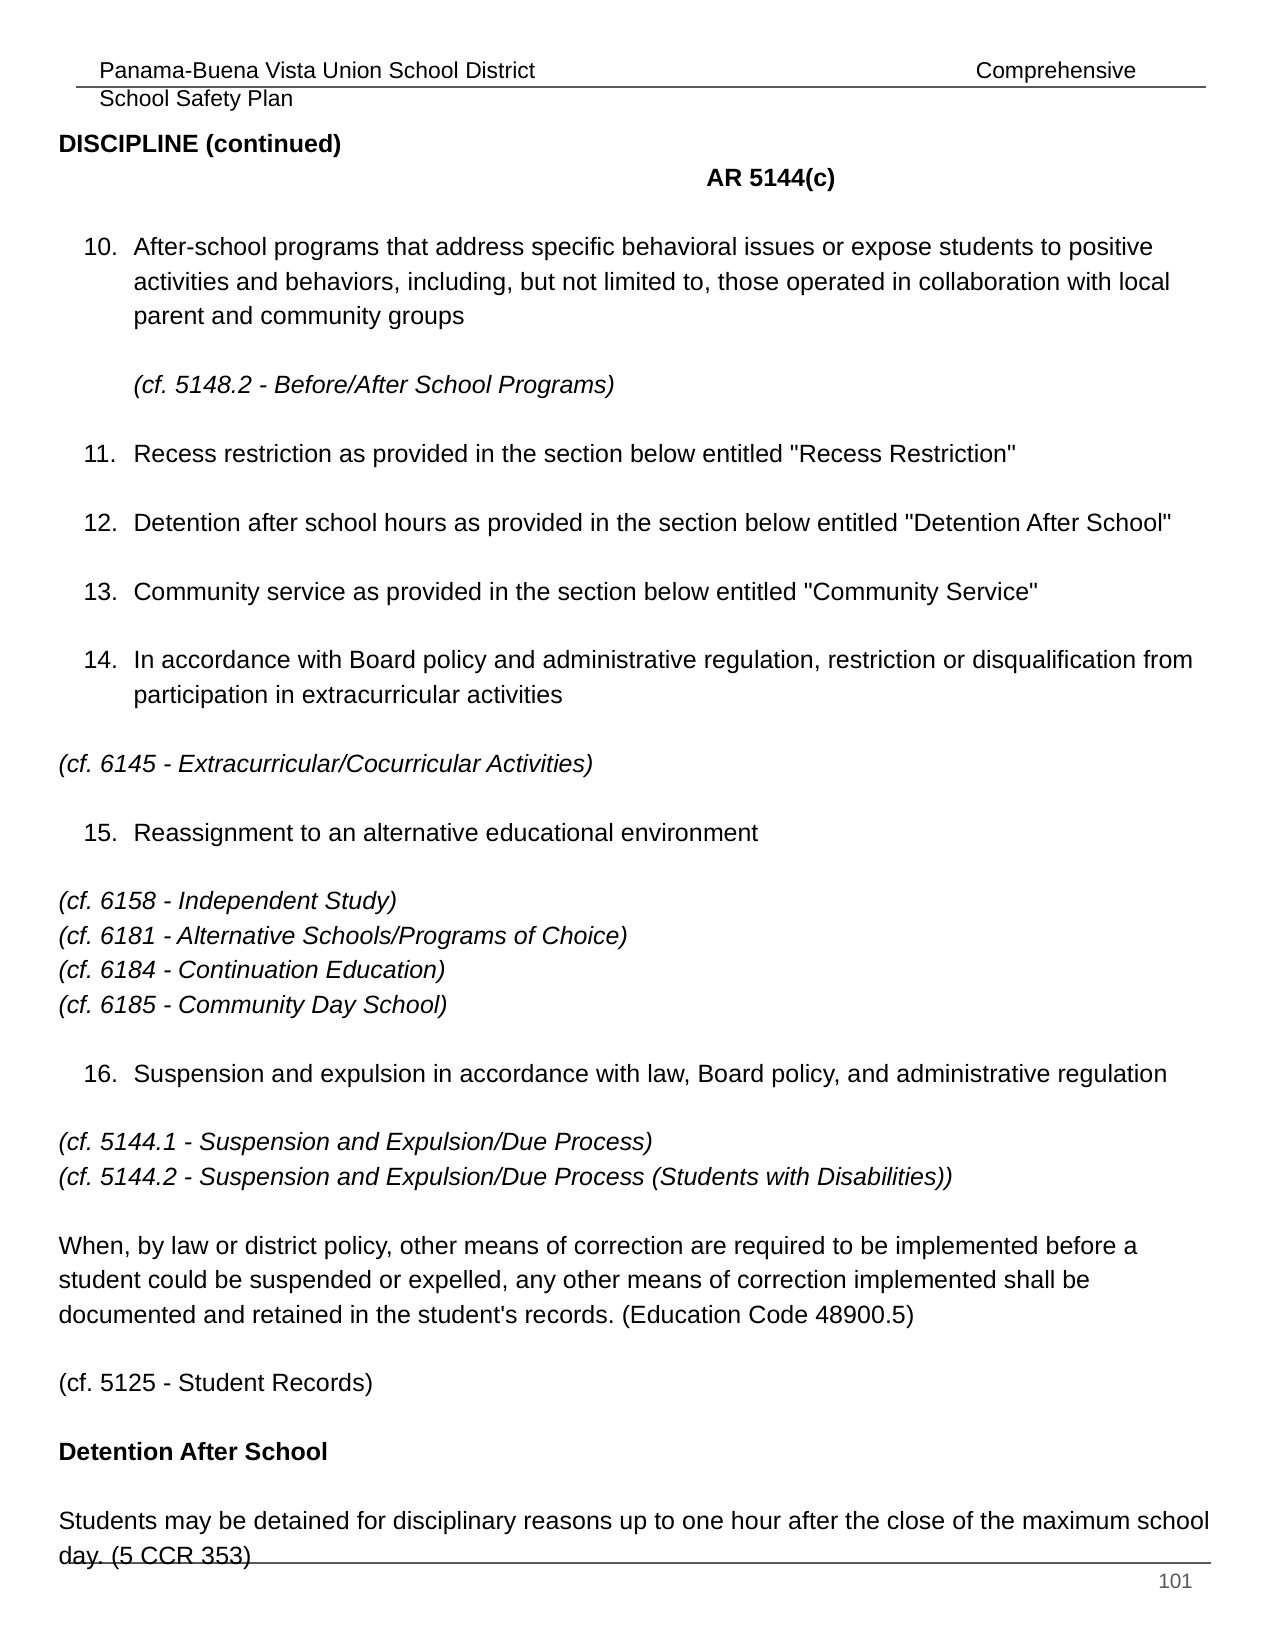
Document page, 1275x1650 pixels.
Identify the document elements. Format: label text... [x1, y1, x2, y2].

list DISCIPLINE (continued) AR 5144(c) After-school programs that address specific behavioral issues or expose students to positive activities and behaviors, including, but not limited to, those operated in collaboration with local parent and community groups (cf. 5148.2 - Before/After School Programs) Recess restriction as provided in the section below entitled "Recess Restriction" Detention after school hours as provided in the section below entitled "Detention After School" Community service as provided in the section below entitled "Community Service" In accordance with Board policy and administrative regulation, restriction or disqualification from participation in extracurricular activities (cf. 6145 - Extracurricular/Cocurricular Activities) Reassignment to an alternative educational environment (cf. 6158 - Independent Study) (cf. 6181 - Alternative Schools/Programs of Choice) (cf. 6184 - Continuation Education) (cf. 6185 - Community Day School) Suspension and expulsion in accordance with law, Board policy, and administrative regulation (cf. 5144.1 - Suspension and Expulsion/Due Process) (cf. 5144.2 - Suspension and Expulsion/Due Process (Students with Disabilities)) When, by law or district policy, other means of correction are required to be implemented before a student could be suspended or expelled, any other means of correction implemented shall be documented and retained in the student's records. (Education Code 48900.5) (cf. 5125 - Student Records) Detention After School Students may be detained for disciplinary reasons up to one hour after the close of the maximum school day. (5 CCR 353) [43, 108, 1232, 1542]
slide_number ‹#› [1131, 1552, 1208, 1623]
